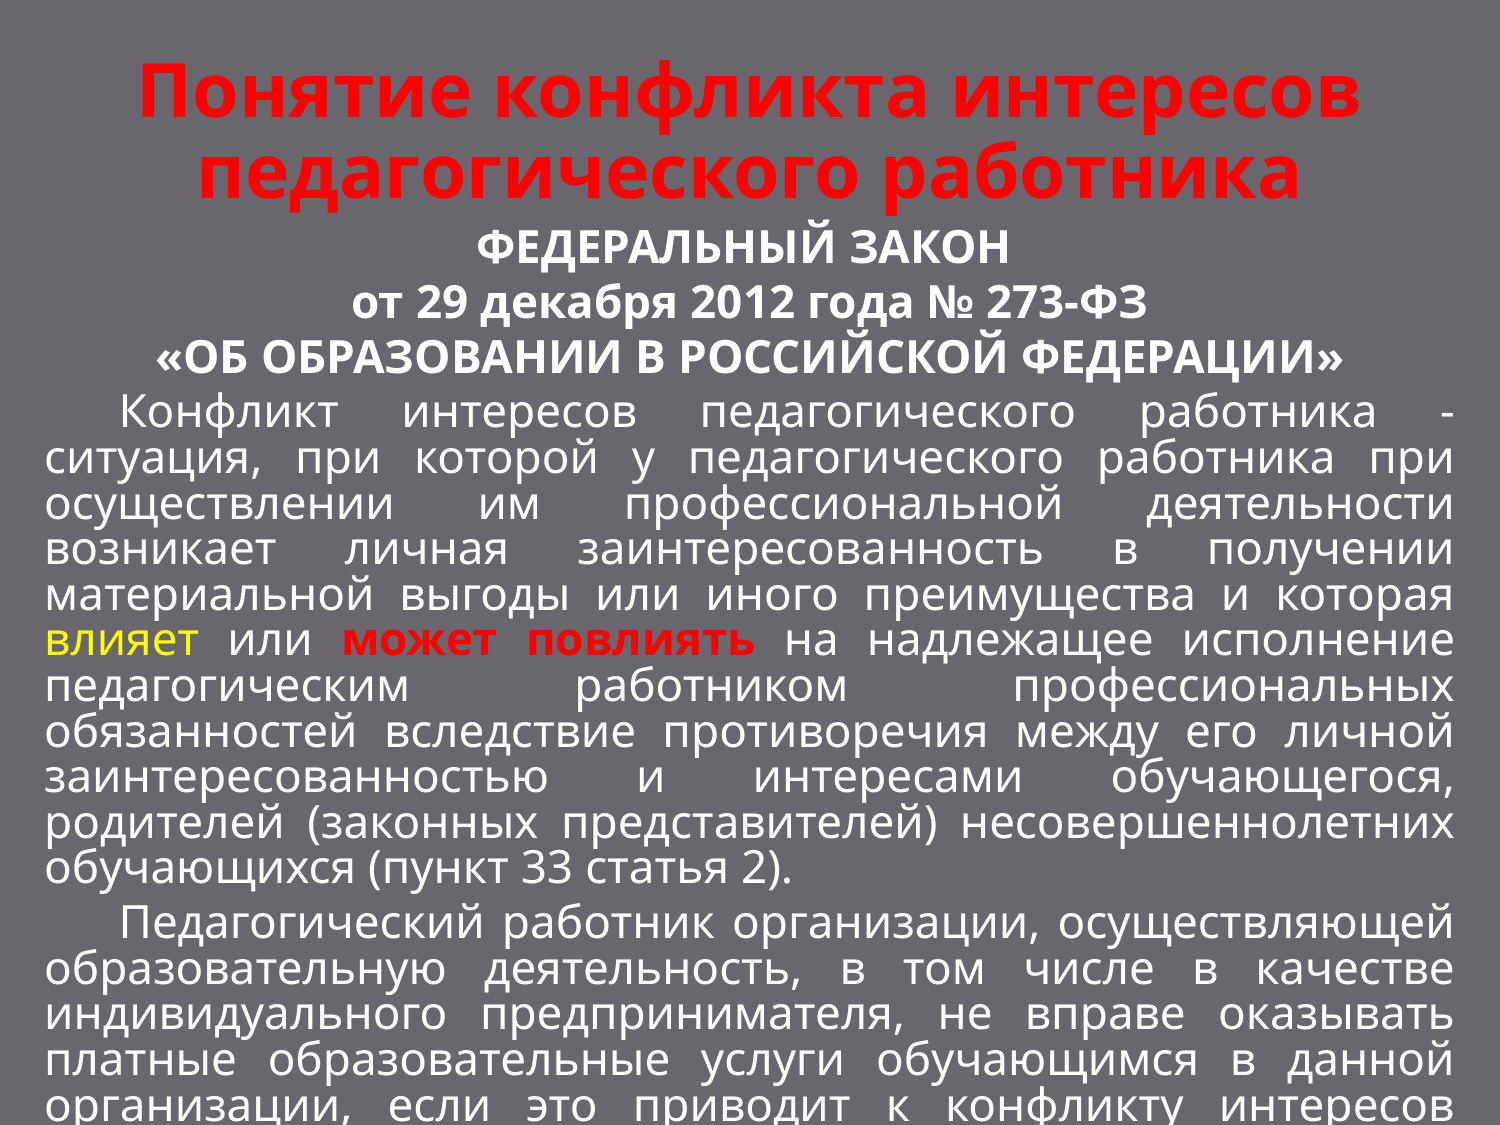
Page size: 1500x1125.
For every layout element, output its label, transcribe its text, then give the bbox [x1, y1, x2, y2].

title Понятие конфликта интересов педагогического работника [75, 45, 1425, 219]
list ФЕДЕРАЛЬНЫЙ ЗАКОН от 29 декабря 2012 года № 273-ФЗ «ОБ ОБРАЗОВАНИИ В РОССИЙСКОЙ ФЕДЕРАЦИИ» Конфликт интересов педагогического работника - ситуация, при которой у педагогического работника при осуществлении им профессиональной деятельности возникает личная заинтересованность в получении материальной выгоды или иного преимущества и которая влияет или может повлиять на надлежащее исполнение педагогическим работником профессиональных обязанностей вследствие противоречия между его личной заинтересованностью и интересами обучающегося, родителей (законных представителей) несовершеннолетних обучающихся (пункт 33 статья 2). Педагогический работник организации, осуществляющей образовательную деятельность, в том числе в качестве индивидуального предпринимателя, не вправе оказывать платные образовательные услуги обучающимся в данной организации, если это приводит к конфликту интересов педагогического работника (часть 2 статьи 48). [29, 219, 1471, 1106]
